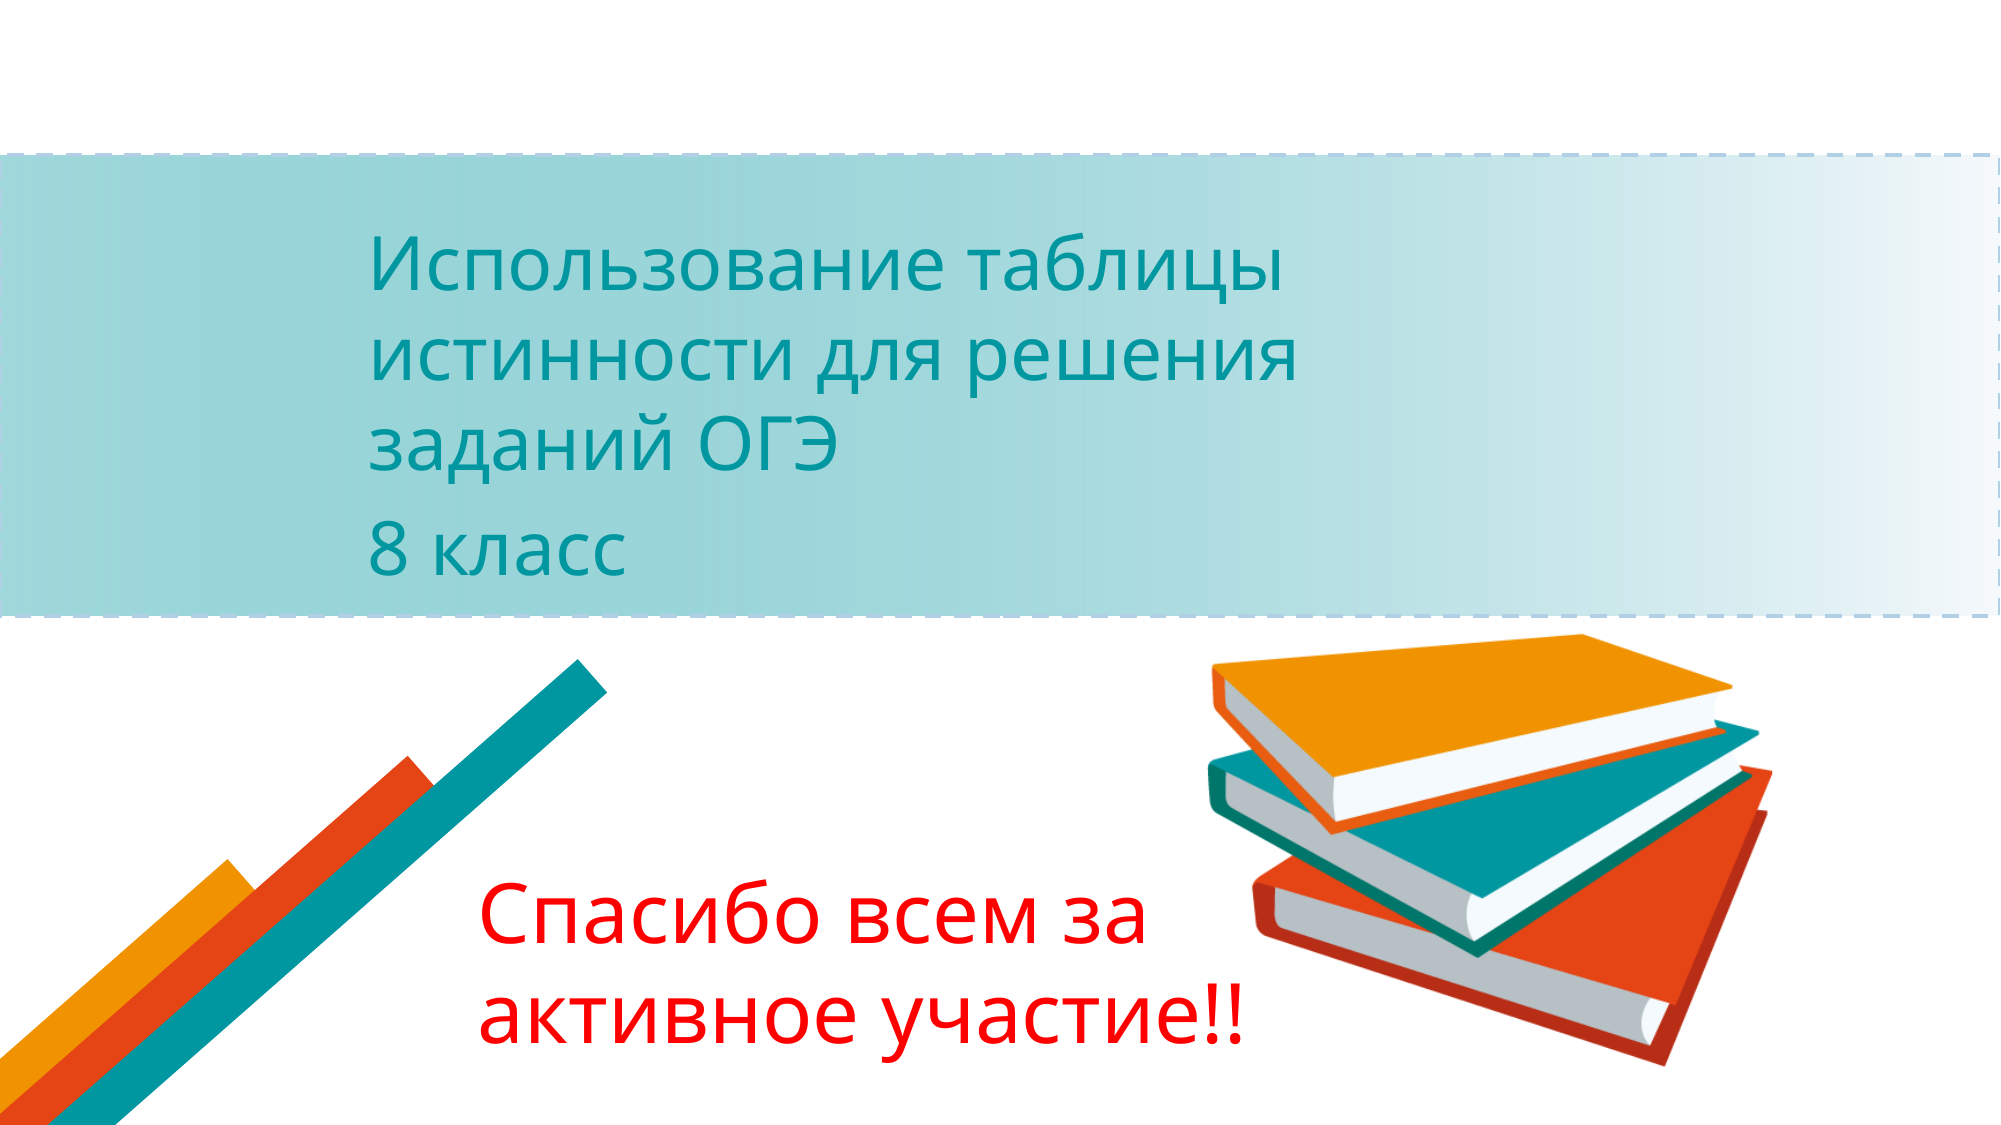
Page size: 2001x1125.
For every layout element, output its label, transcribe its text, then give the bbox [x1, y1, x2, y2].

text_box Спасибо всем за активное участие!! [463, 852, 1195, 1068]
picture [1200, 619, 1778, 1082]
text_box [0, 153, 2000, 618]
list Использование таблицы истинности для решения заданий ОГЭ 8 класс [338, 208, 1636, 624]
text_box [0, 914, 692, 1032]
